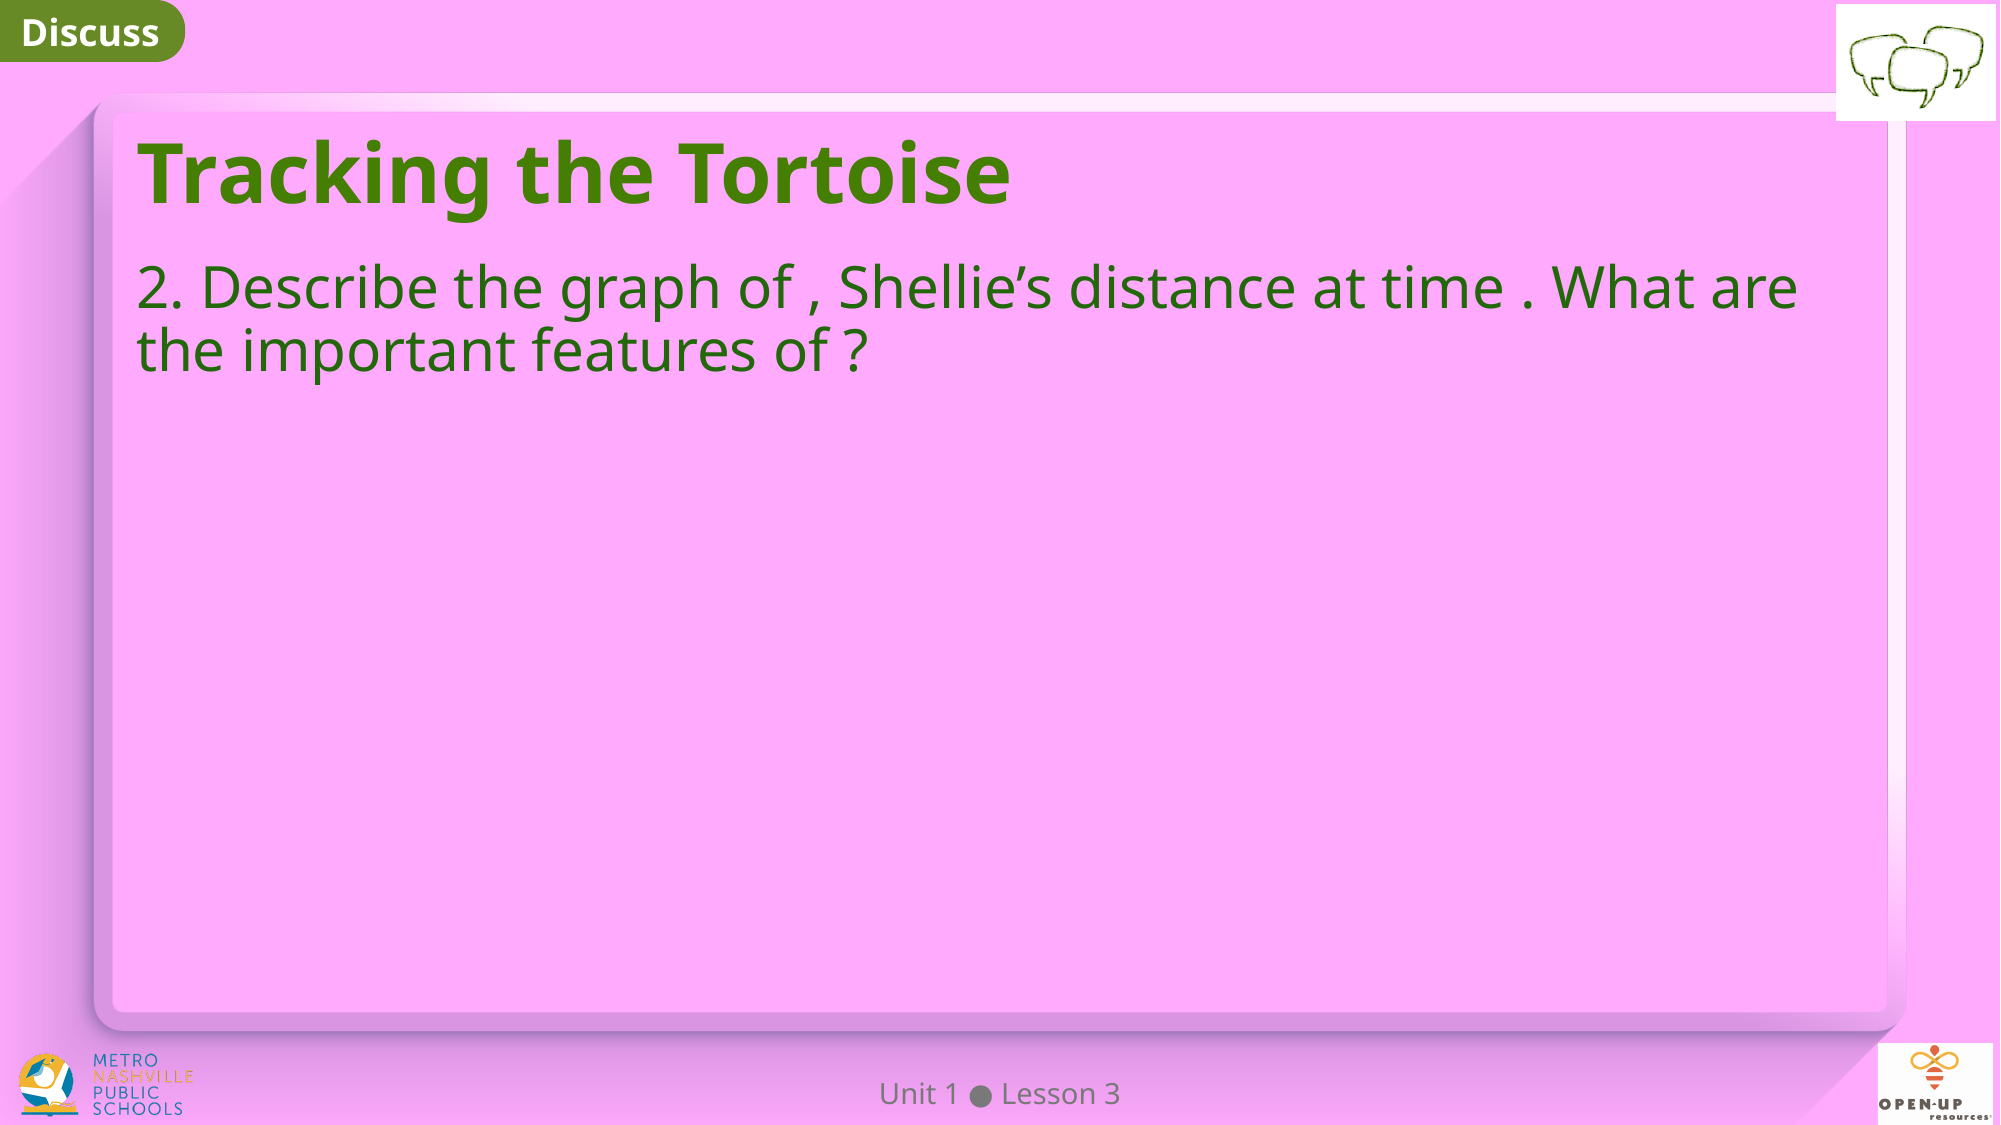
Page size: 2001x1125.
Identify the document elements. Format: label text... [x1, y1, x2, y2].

footer Unit 1 ● Lesson 3 [662, 1065, 1338, 1125]
picture [0, 0, 2000, 1125]
title Tracking the Tortoise [121, 118, 1847, 235]
